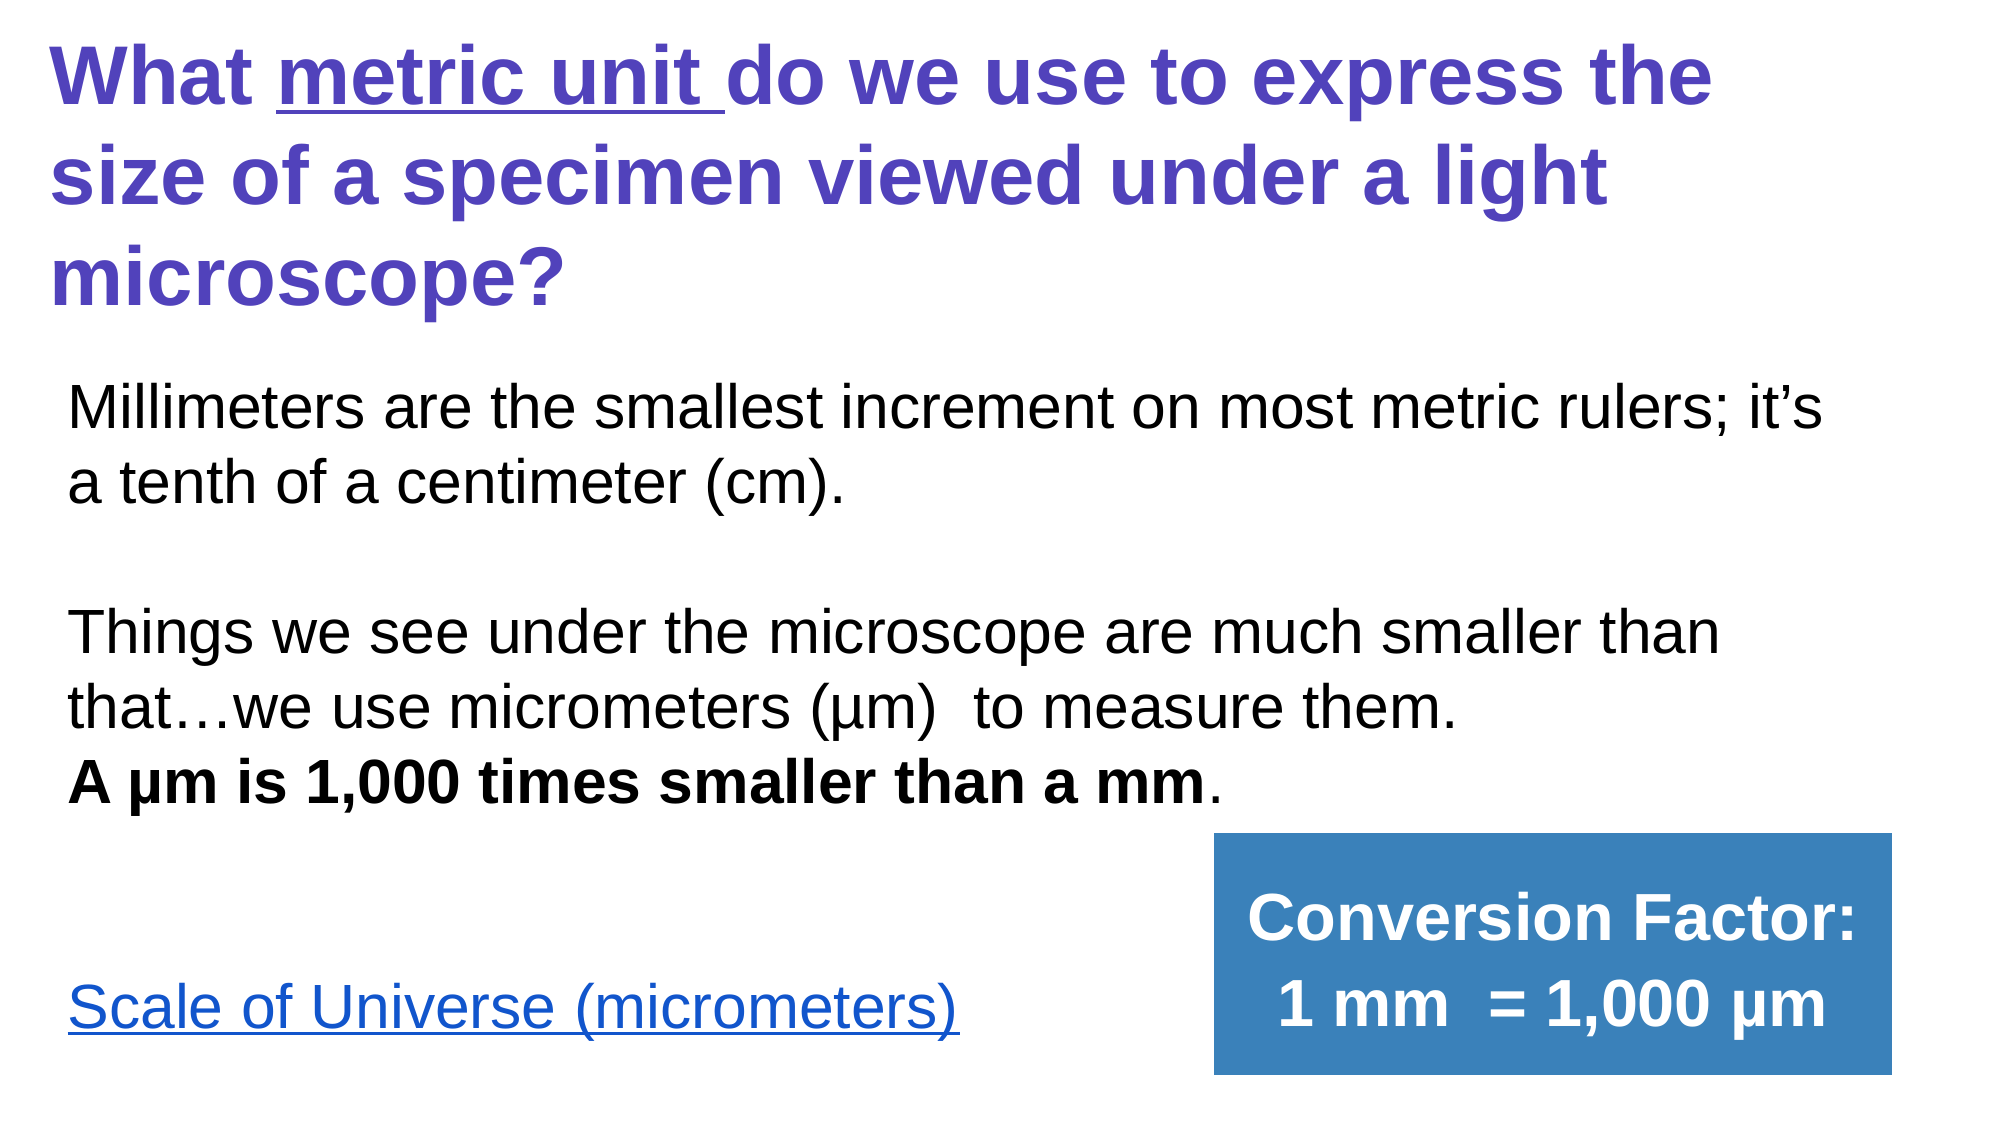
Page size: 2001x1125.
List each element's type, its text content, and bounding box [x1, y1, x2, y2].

list Millimeters are the smallest increment on most metric rulers; it’s a tenth of a centimeter (cm). Things we see under the microscope are much smaller than that…we use micrometers (µm) to measure them. A µm is 1,000 times smaller than a mm. Scale of Universe (micrometers) [52, 351, 1853, 1103]
table_header Conversion Factor: 1 mm = 1,000 µm [1214, 833, 1892, 1075]
title What metric unit do we use to express the size of a specimen viewed under a light microscope? [34, 166, 1835, 337]
